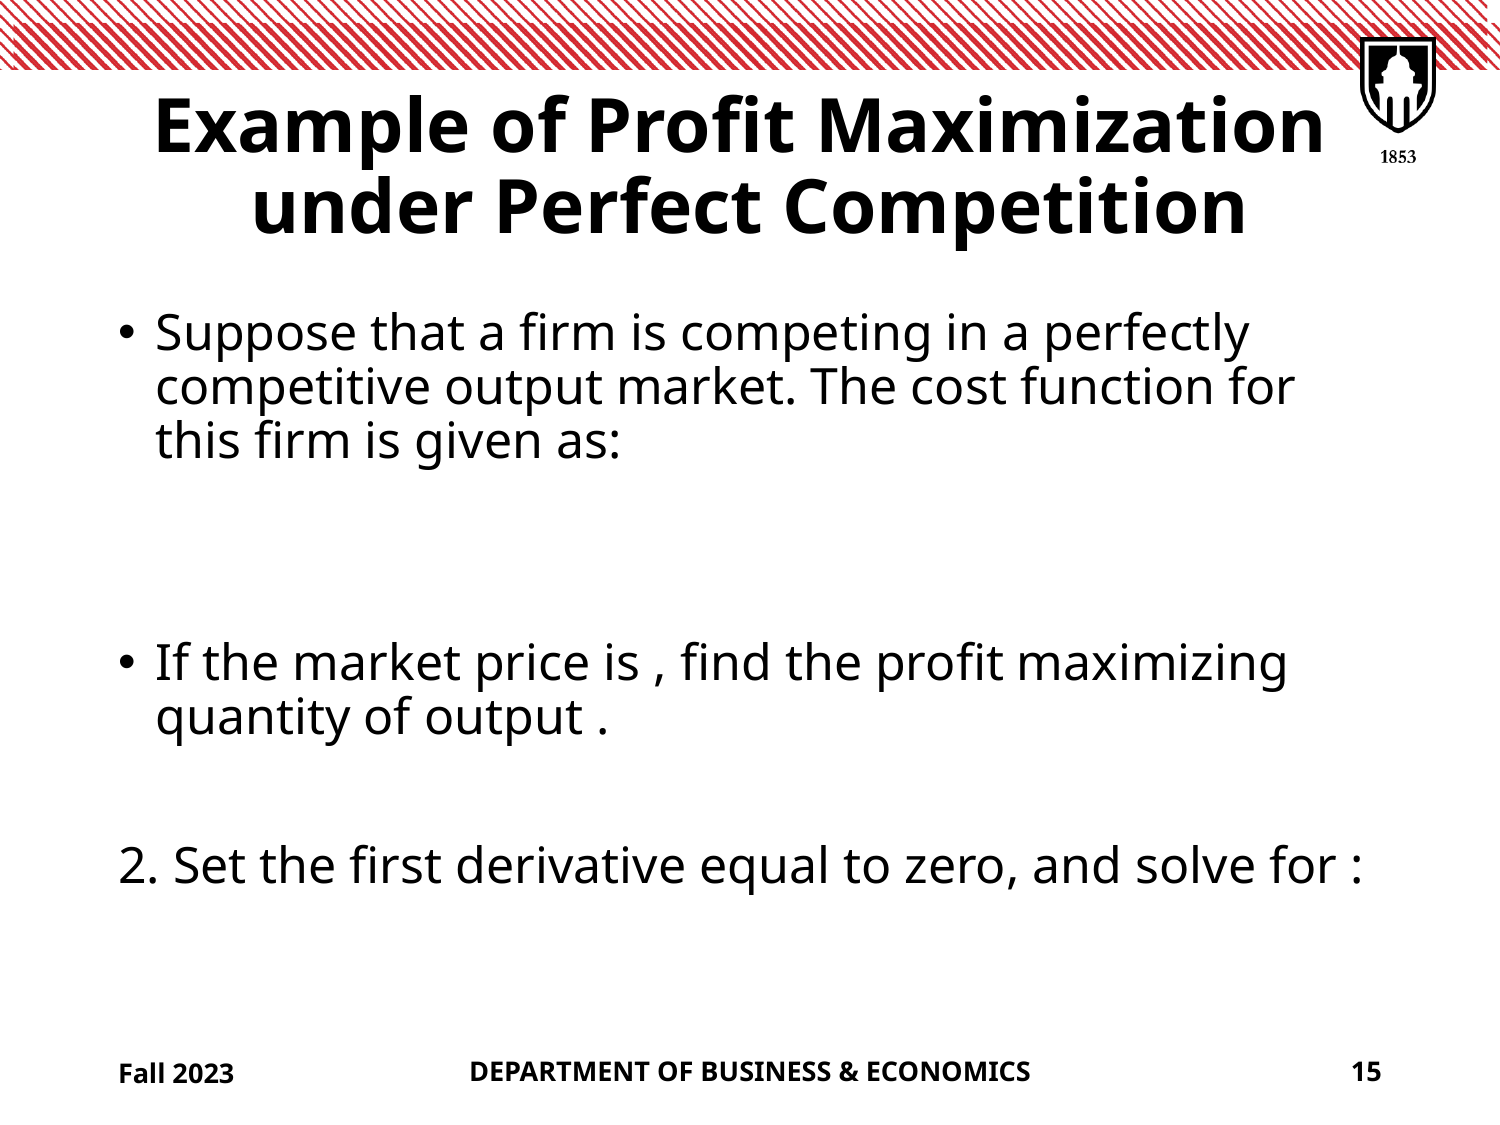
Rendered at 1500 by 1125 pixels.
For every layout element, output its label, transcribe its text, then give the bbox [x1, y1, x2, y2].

slide_number Fall 2023 [103, 1042, 277, 1103]
slide_number 15 [1059, 1042, 1397, 1103]
footer DEPARTMENT OF BUSINESS & ECONOMICS [277, 1042, 1059, 1103]
title Example of Profit Maximization under Perfect Competition [103, 59, 1397, 278]
picture [0, 0, 1500, 163]
